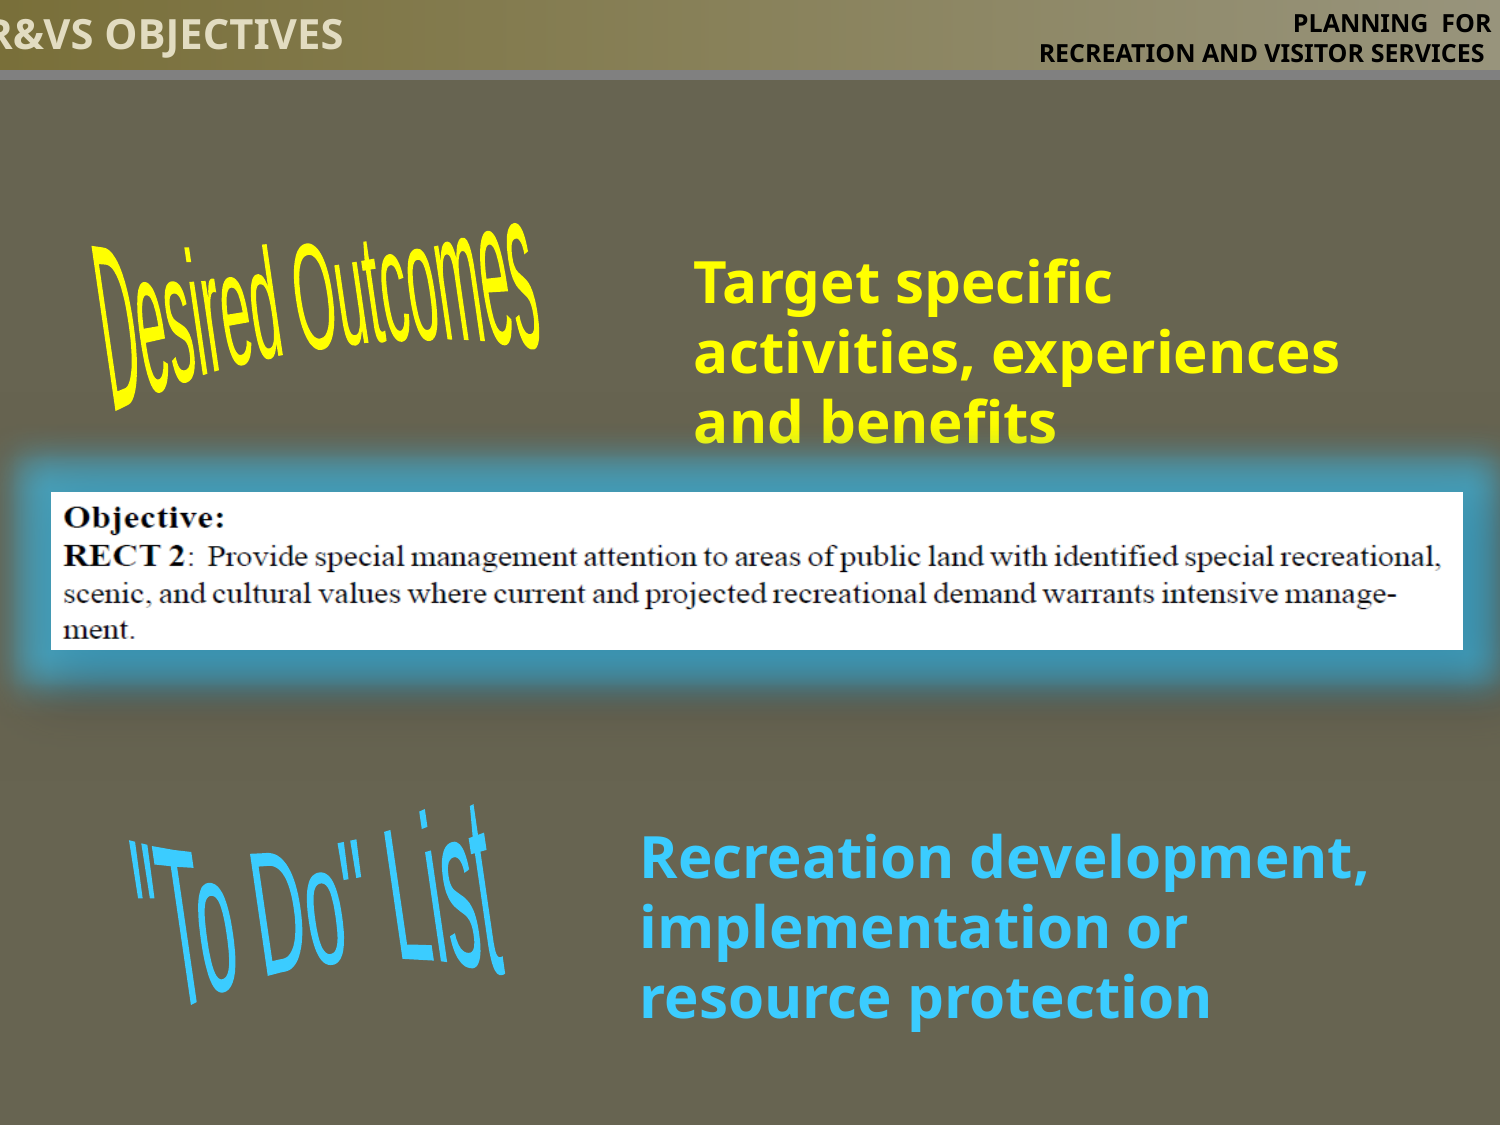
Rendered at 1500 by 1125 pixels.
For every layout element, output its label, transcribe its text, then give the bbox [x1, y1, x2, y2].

text_box [0, 0, 1500, 70]
title PLANNING FOR RECREATION AND VISITOR SERVICES [987, 0, 1500, 68]
text_box R&VS Objectives [0, 0, 359, 65]
text_box Recreation development, implementation or resource protection [624, 812, 1406, 1038]
picture [50, 492, 1463, 651]
text_box Target specific activities, experiences and benefits [679, 237, 1406, 434]
